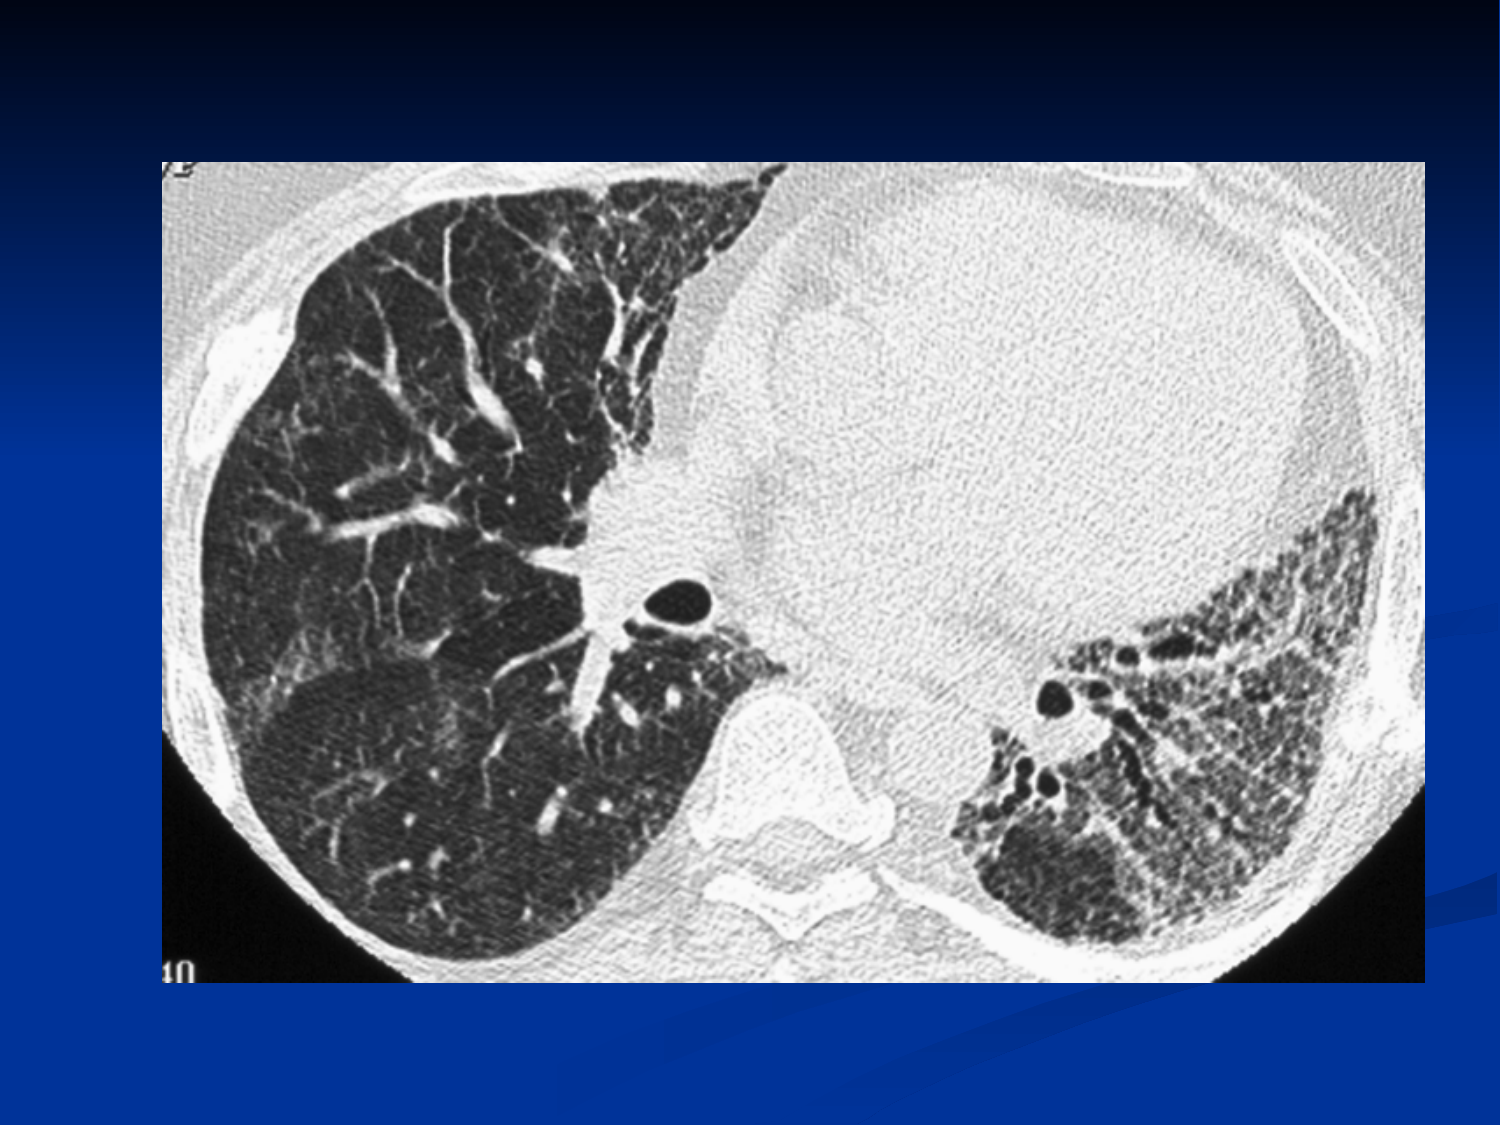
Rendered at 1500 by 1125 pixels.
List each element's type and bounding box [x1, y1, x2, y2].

picture [162, 162, 1426, 984]
